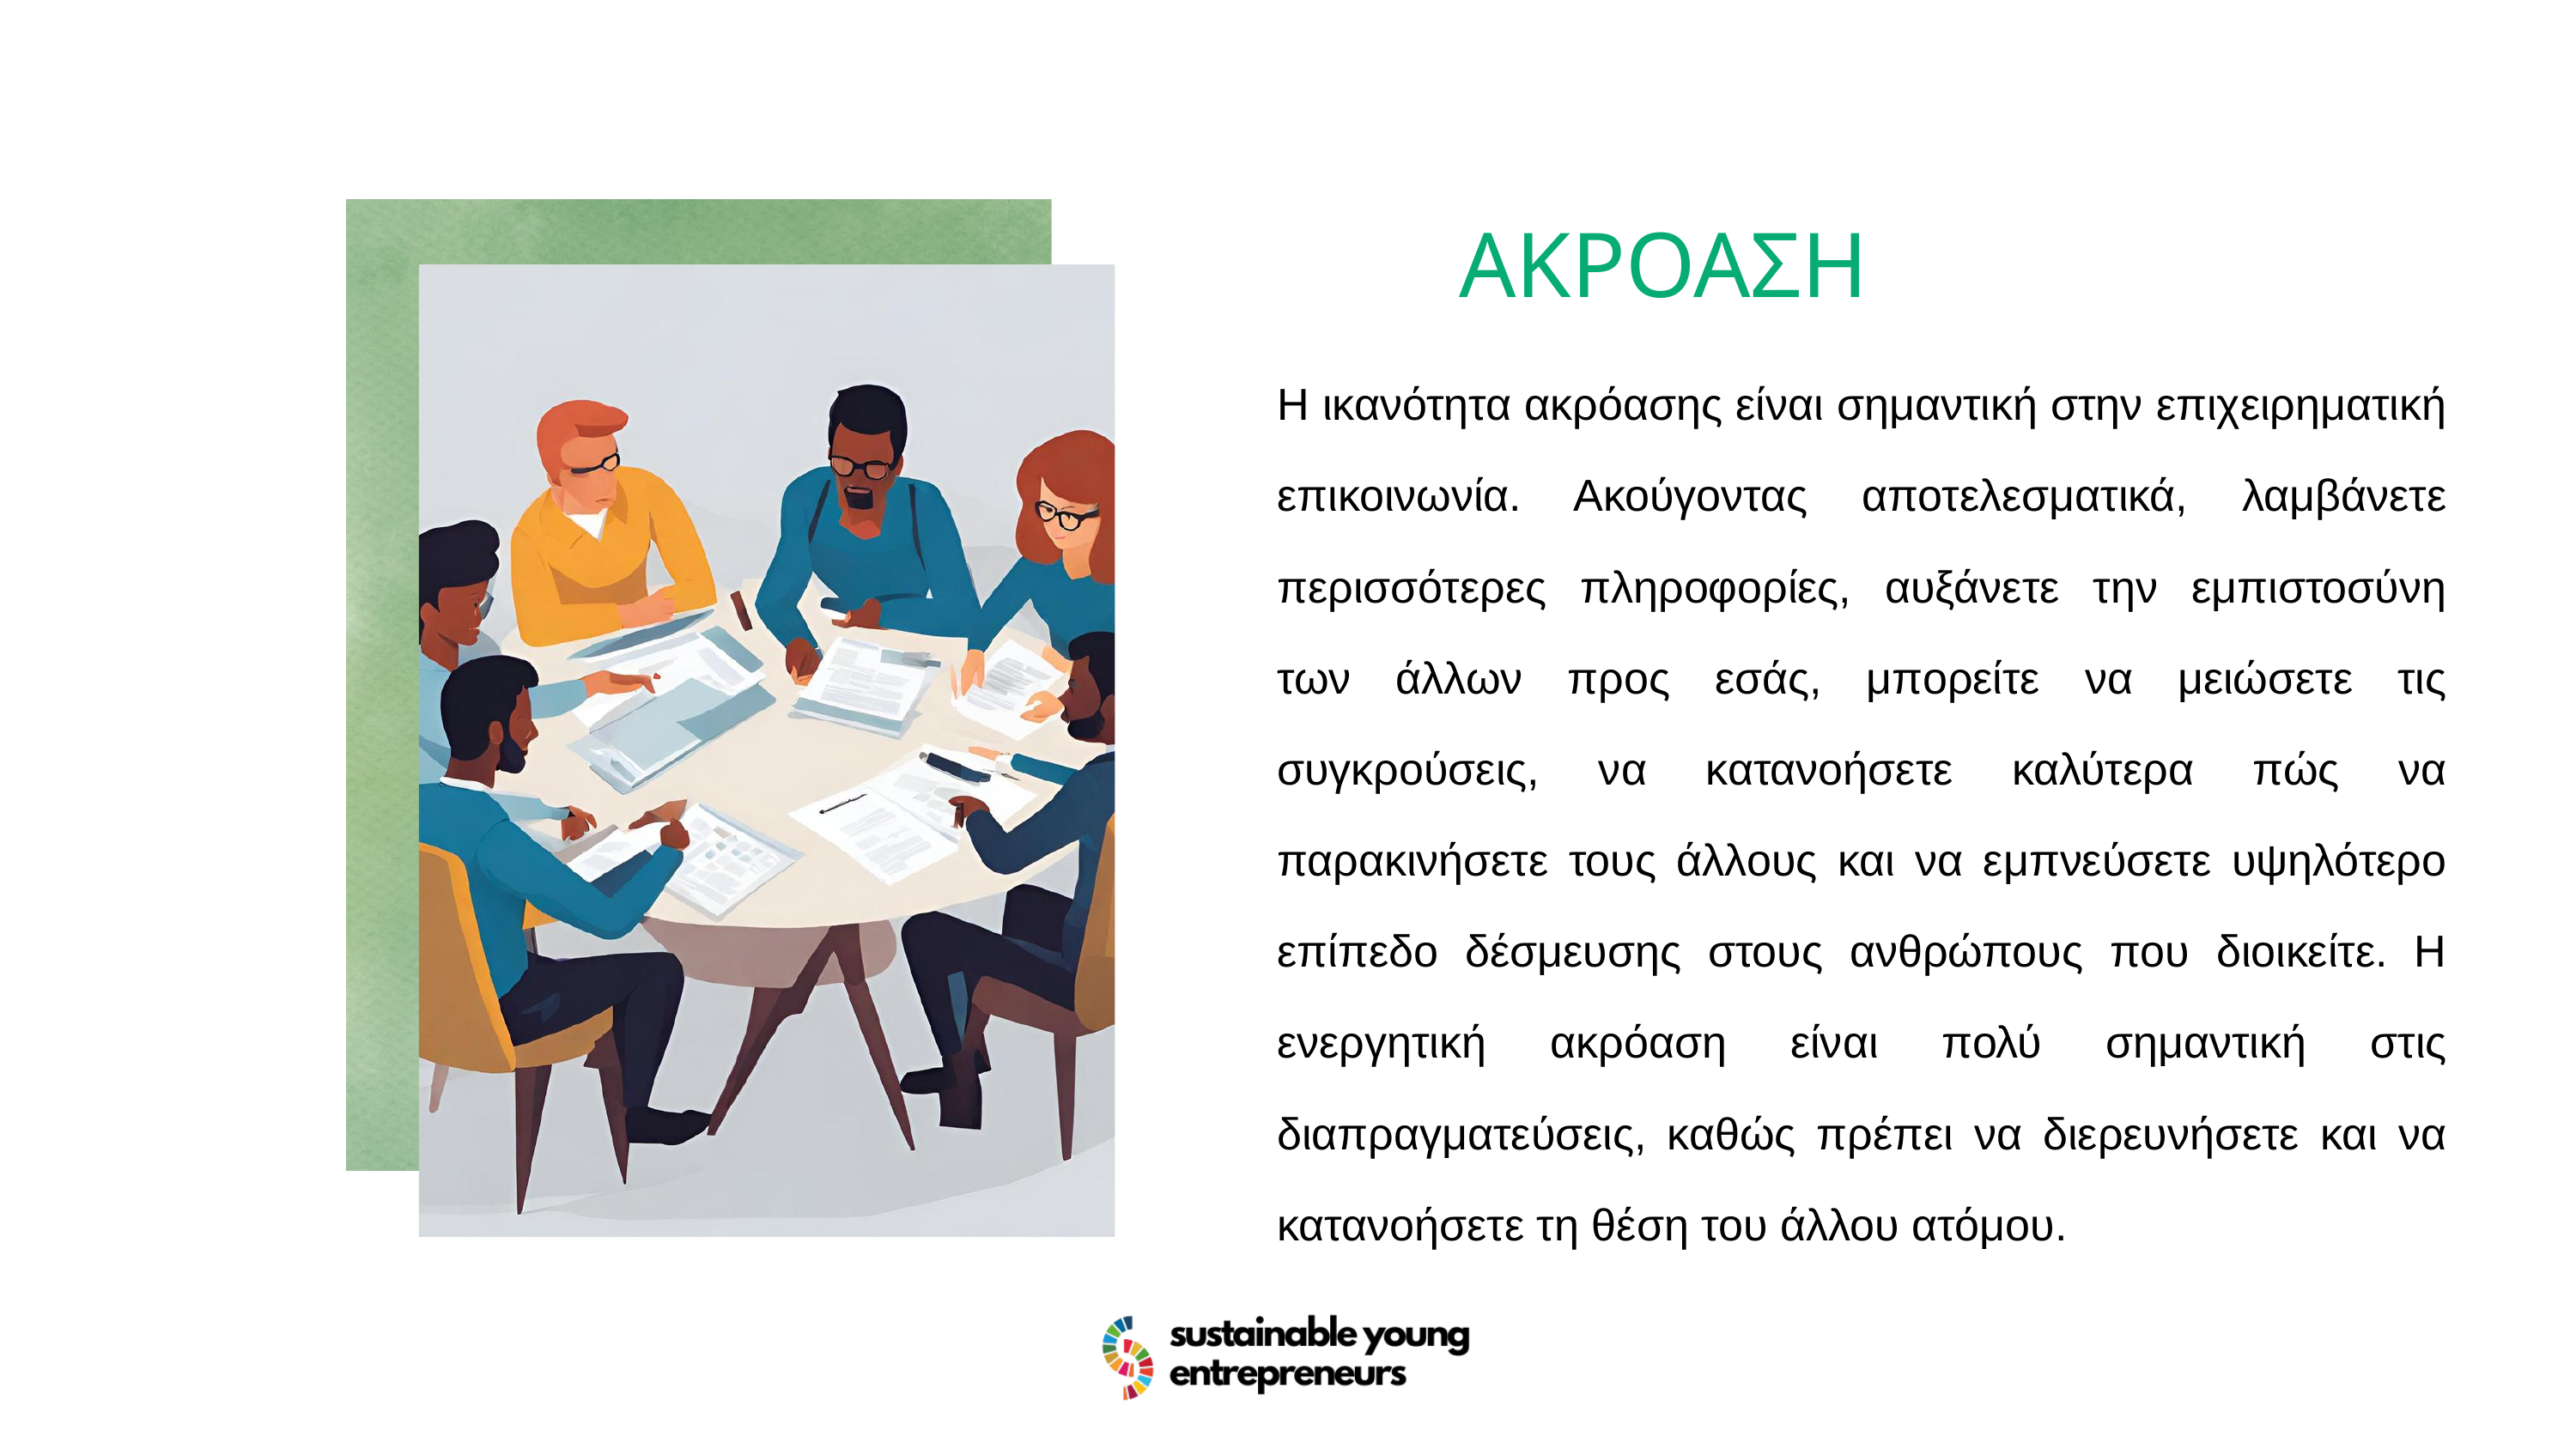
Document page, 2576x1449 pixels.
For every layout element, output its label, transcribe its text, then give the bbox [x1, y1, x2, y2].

text_box [1086, 1303, 1490, 1416]
text_box Η ικανότητα ακρόασης είναι σημαντική στην επιχειρηματική επικοινωνία. Ακούγοντας αποτελεσματικά, λαμβάνετε περισσότερες πληροφορίες, αυξάνετε την εμπιστοσύνη των άλλων προς εσάς, μπορείτε να μειώσετε τις συγκρούσεις, να κατανοήσετε καλύτερα πώς να παρακινήσετε τους άλλους και να εμπνεύσετε υψηλότερο επίπεδο δέσμευσης στους ανθρώπους που διοικείτε. Η ενεργητική ακρόαση είναι πολύ σημαντική στις διαπραγματεύσεις, καθώς πρέπει να διερευνήσετε και να κατανοήσετε τη θέση του άλλου ατόμου. [1277, 337, 2447, 1341]
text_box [345, 199, 1115, 1237]
text_box ΑΚΡΟΑΣΗ [1223, 165, 2104, 316]
